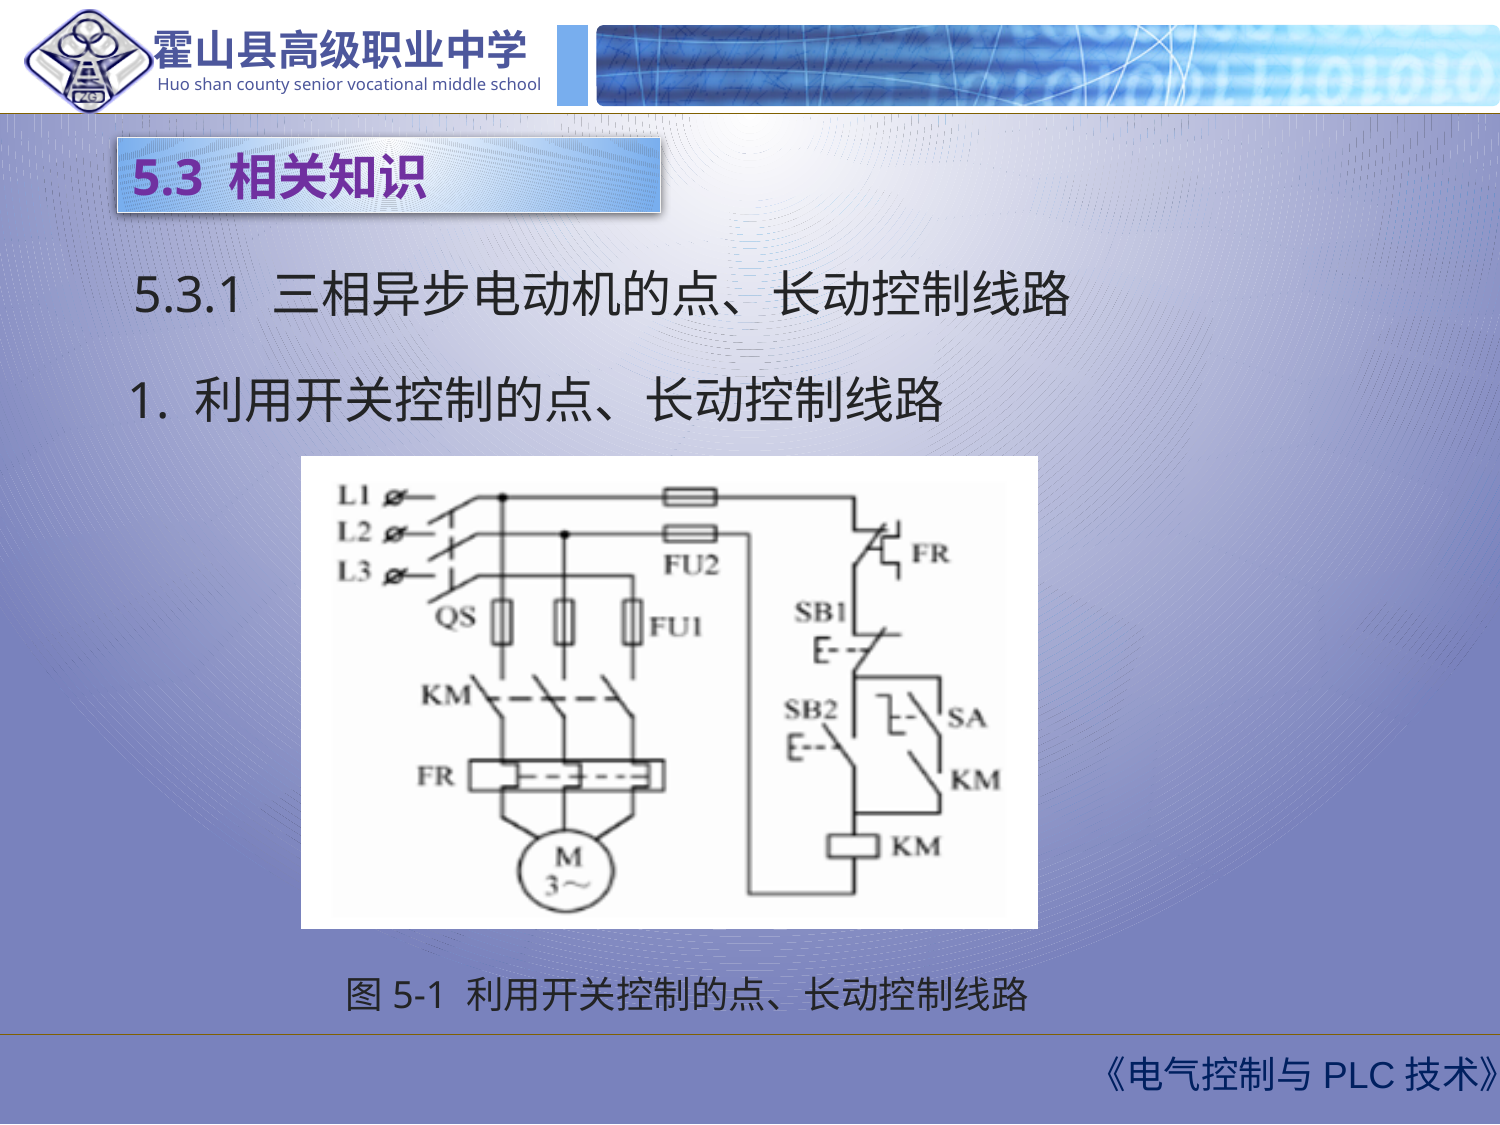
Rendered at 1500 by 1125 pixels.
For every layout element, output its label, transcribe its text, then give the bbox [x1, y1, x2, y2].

picture [301, 456, 1038, 929]
text_box 5.3.1 三相异步电动机的点、长动控制线路 [118, 255, 1086, 330]
picture [596, 24, 1500, 107]
picture [24, 8, 154, 114]
text_box 1. 利用开关控制的点、长动控制线路 [112, 361, 960, 437]
text_box 5.3 相关知识 [117, 137, 661, 213]
text_box 图5-1 利用开关控制的点、长动控制线路 [331, 964, 1044, 1024]
